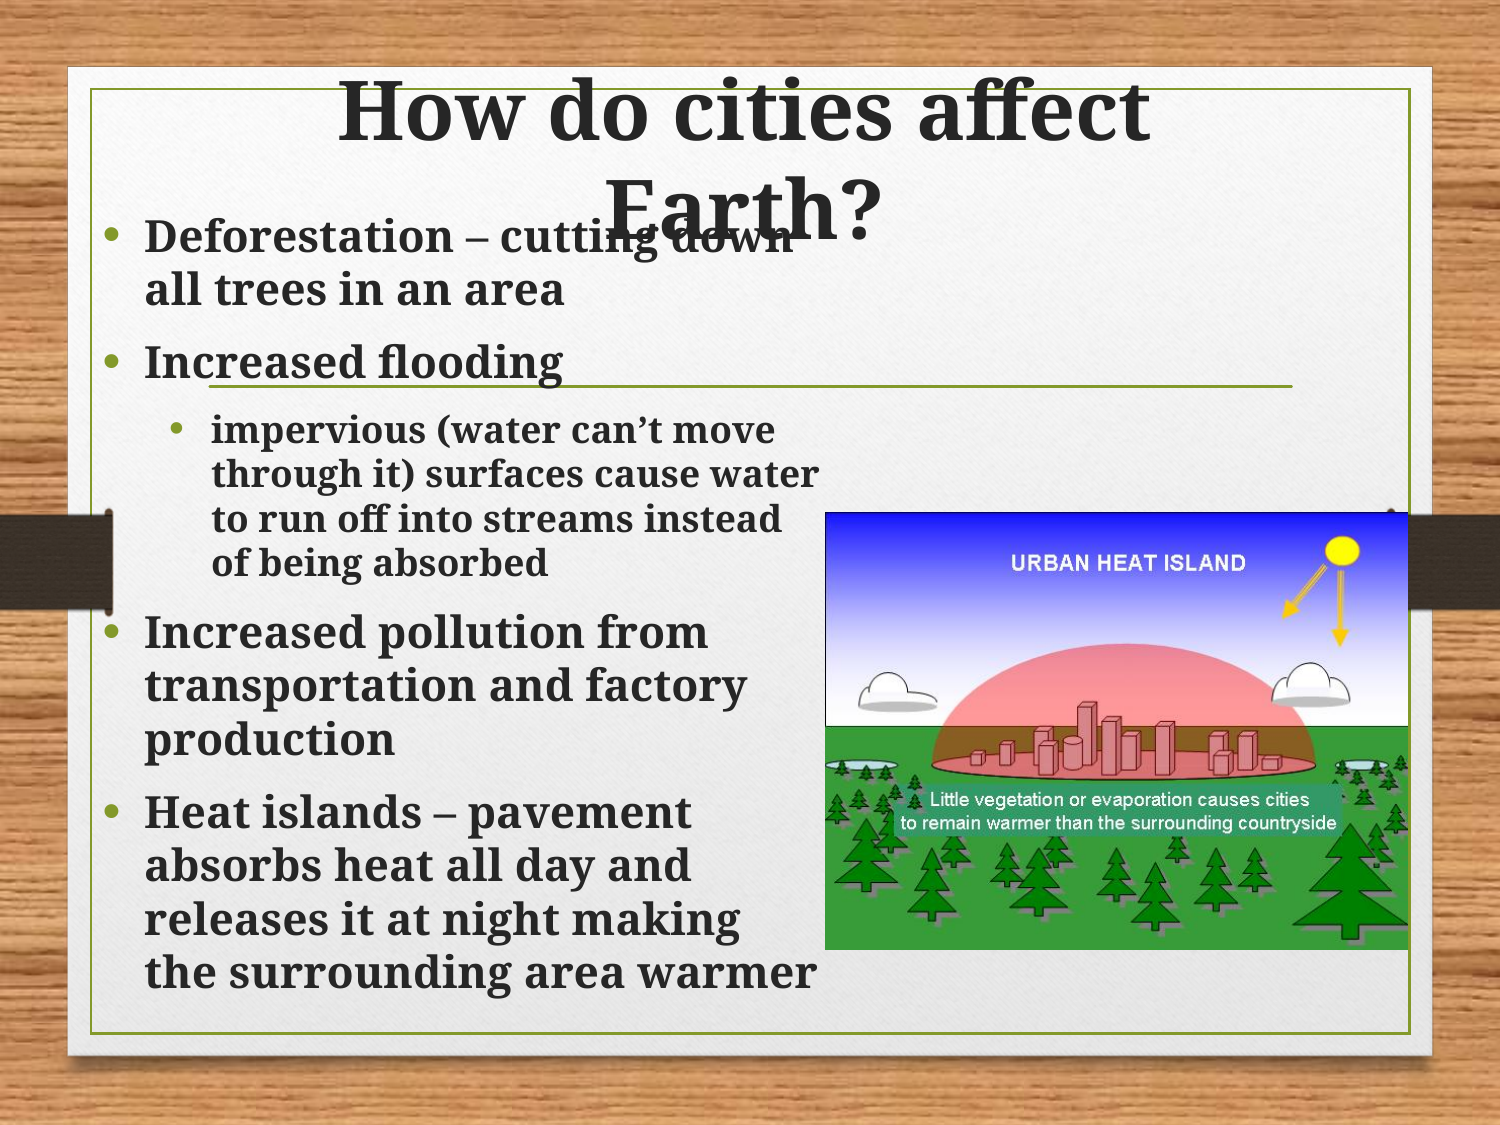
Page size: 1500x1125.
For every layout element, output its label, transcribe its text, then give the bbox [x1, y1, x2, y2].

list Deforestation – cutting down all trees in an area Increased flooding impervious (water can’t move through it) surfaces cause water to run off into streams instead of being absorbed Increased pollution from transportation and factory production Heat islands – pavement absorbs heat all day and releases it at night making the surrounding area warmer [87, 200, 838, 1063]
picture [0, 0, 1500, 1125]
title How do cities affect Earth? [187, 50, 1303, 264]
